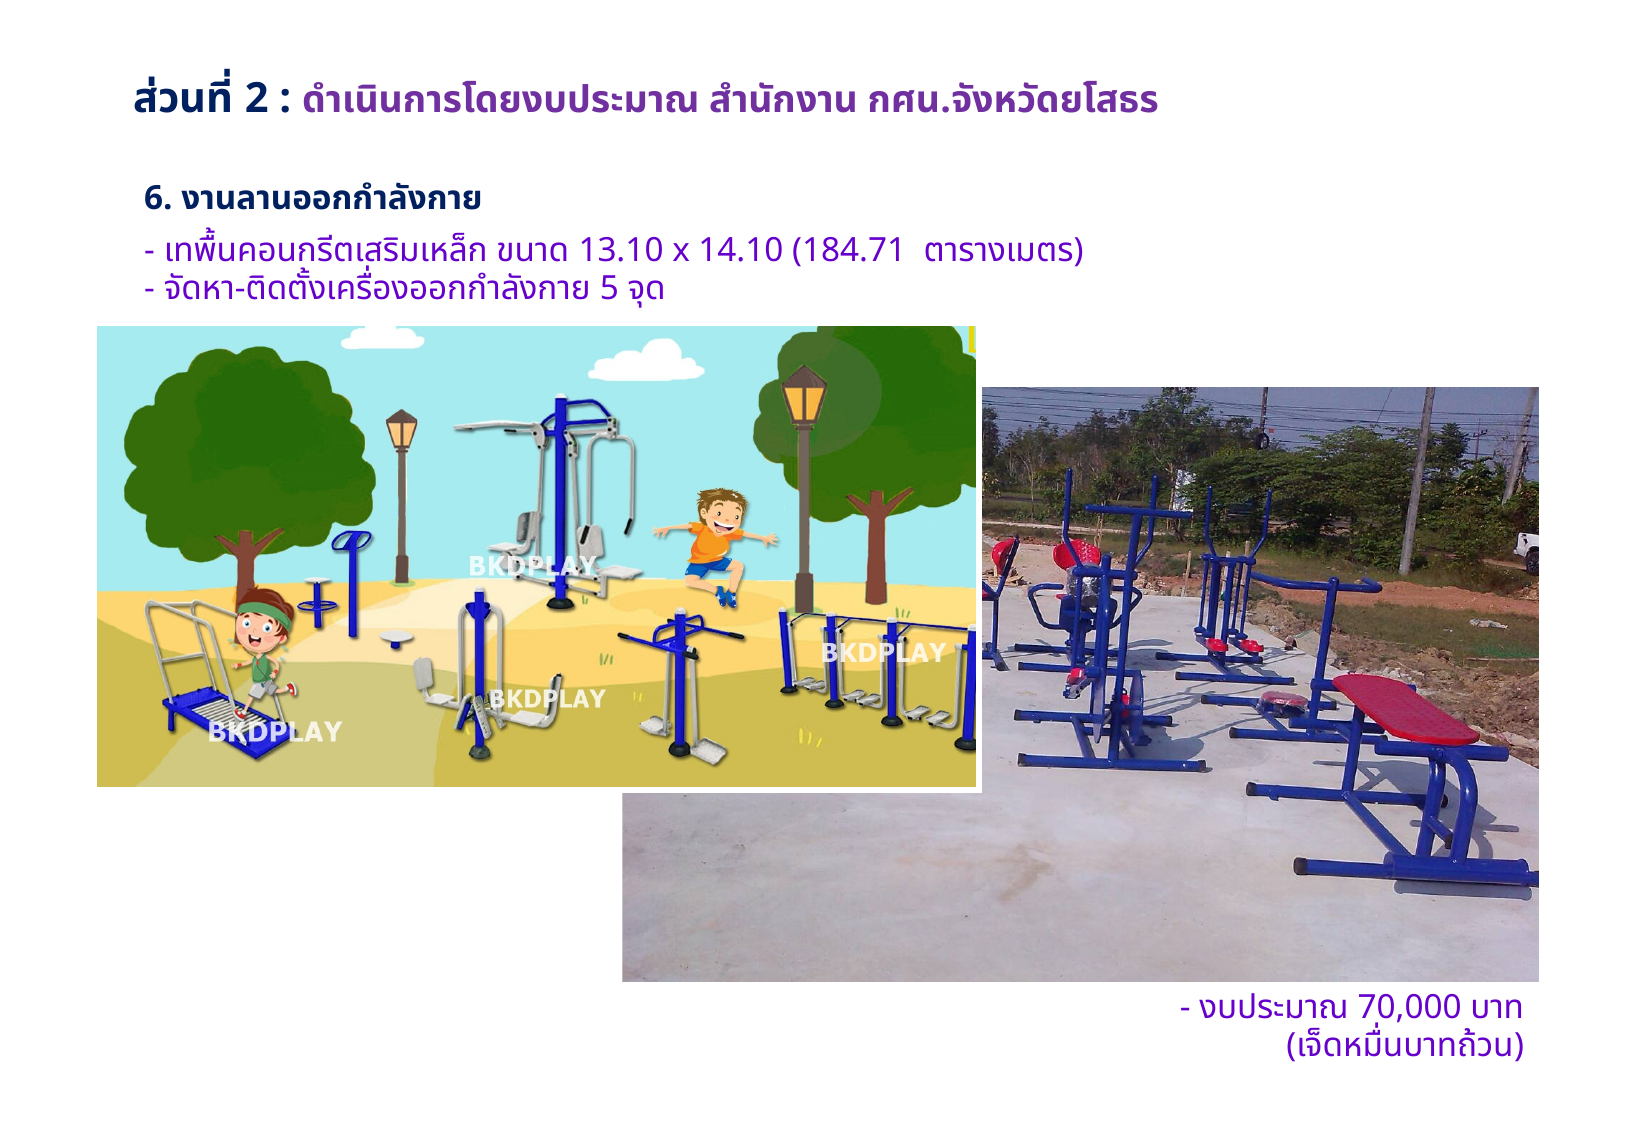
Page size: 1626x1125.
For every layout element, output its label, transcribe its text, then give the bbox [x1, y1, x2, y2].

text_box - งบประมาณ 70,000 บาท (เจ็ดหมื่นบาทถ้วน) [988, 982, 1539, 1072]
text_box ส่วนที่ 2 : ดำเนินการโดยงบประมาณ สำนักงาน กศน.จังหวัดยโสธร [118, 63, 1174, 128]
picture [97, 326, 1539, 982]
text_box 6. งานลานออกกำลังกาย [129, 168, 1511, 224]
text_box - เทพื้นคอนกรีตเสริมเหล็ก ขนาด 13.10 x 14.10 (184.71 ตารางเมตร) - จัดหา-ติดตั้งเครื่องออกกำลังกาย 5 จุด [129, 224, 1511, 315]
